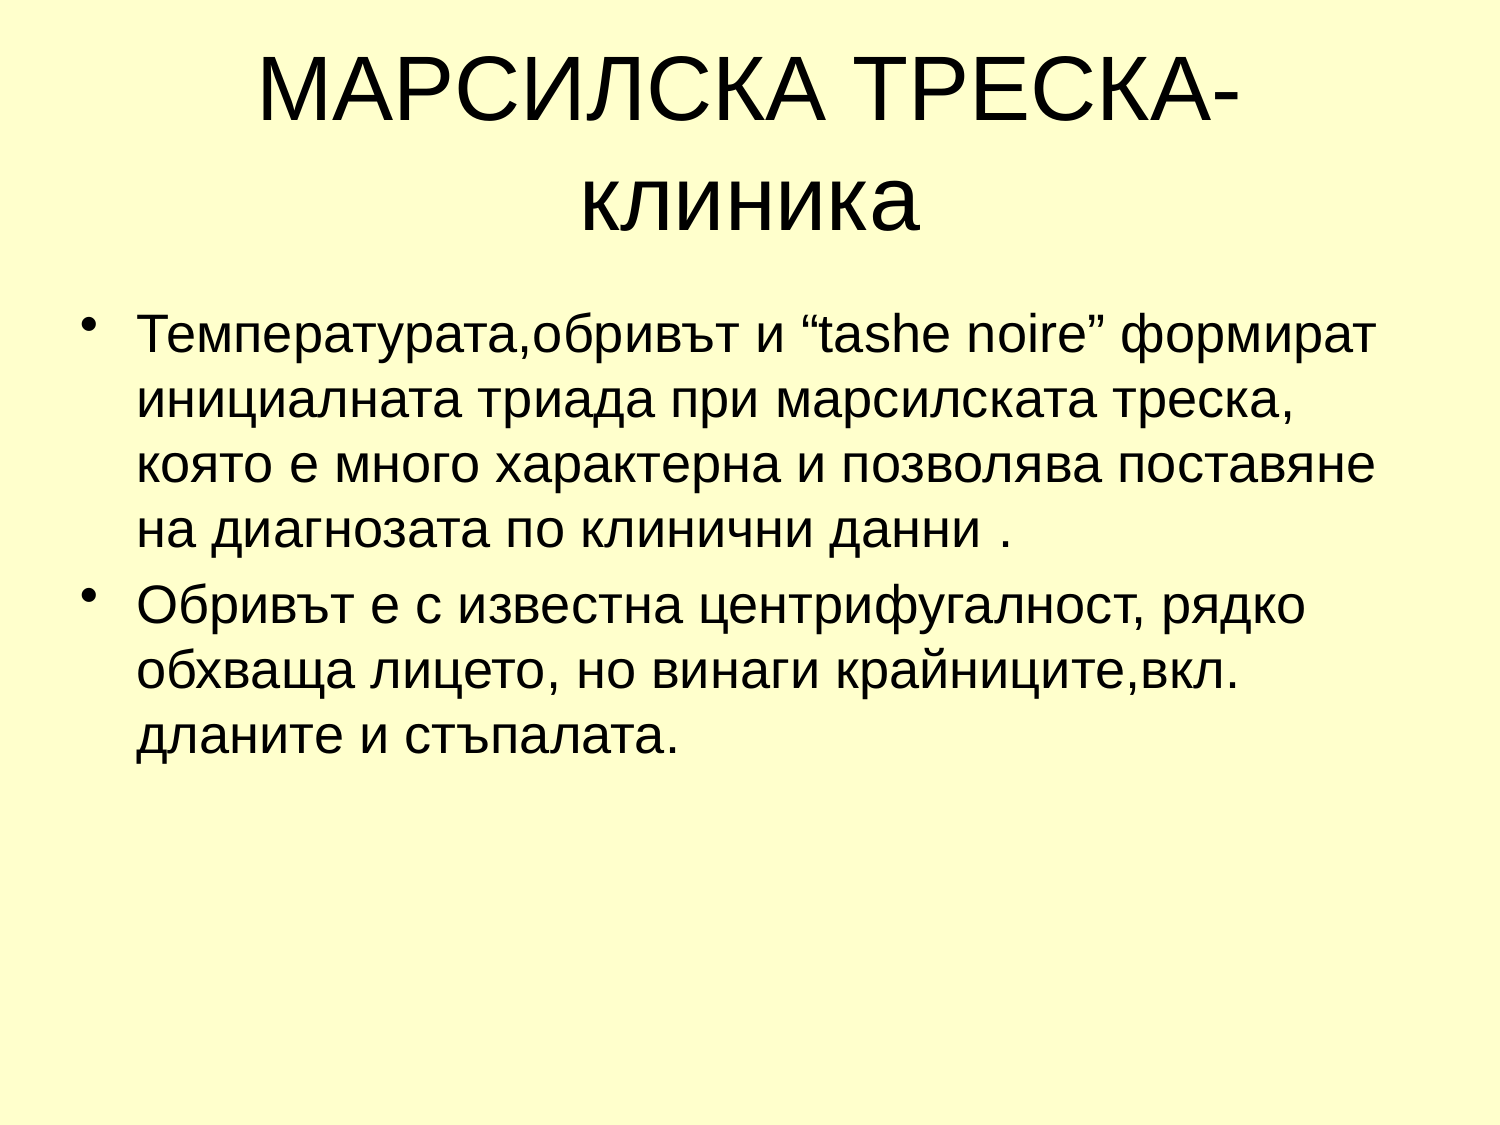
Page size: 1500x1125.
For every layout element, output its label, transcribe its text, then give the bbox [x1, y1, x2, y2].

list Температурата,обривът и “tashe noire” формират инициалната триада при марсилската треска, която е много характерна и позволява поставяне на диагнозата по клинични данни . Обривът е с известна центрифугалност, рядко обхваща лицето, но винаги крайниците,вкл. дланите и стъпалата. [64, 290, 1413, 958]
title МАРСИЛСКА ТРЕСКА-клиника [75, 45, 1425, 233]
